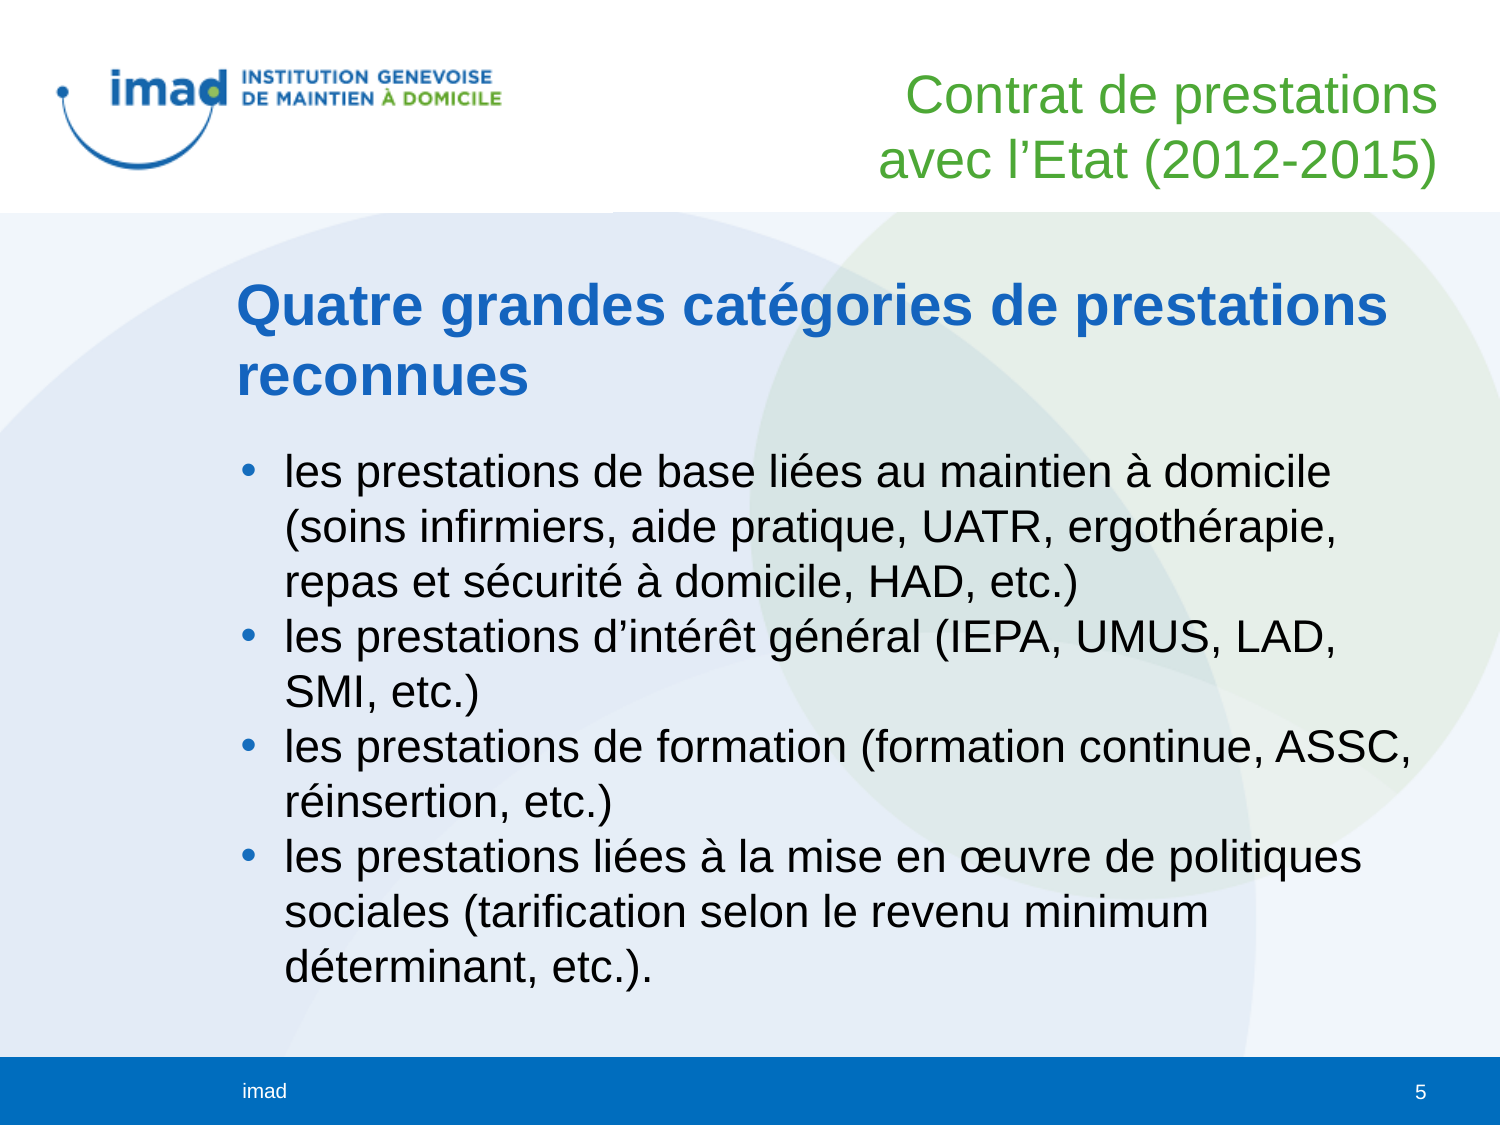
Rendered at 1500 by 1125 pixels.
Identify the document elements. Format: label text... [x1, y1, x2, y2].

text_box les prestations de base liées au maintien à domicile (soins infirmiers, aide pratique, UATR, ergothérapie, repas et sécurité à domicile, HAD, etc.) les prestations d’intérêt général (IEPA, UMUS, LAD, SMI, etc.) les prestations de formation (formation continue, ASSC, réinsertion, etc.) les prestations liées à la mise en œuvre de politiques sociales (tarification selon le revenu minimum déterminant, etc.). [240, 442, 1427, 1007]
text_box Contrat de prestations avec l’Etat (2012-2015) [797, 59, 1440, 147]
picture [0, 0, 1500, 1057]
text_box Quatre grandes catégories de prestations reconnues [236, 267, 1422, 338]
slide_number 5 [1315, 1070, 1442, 1125]
